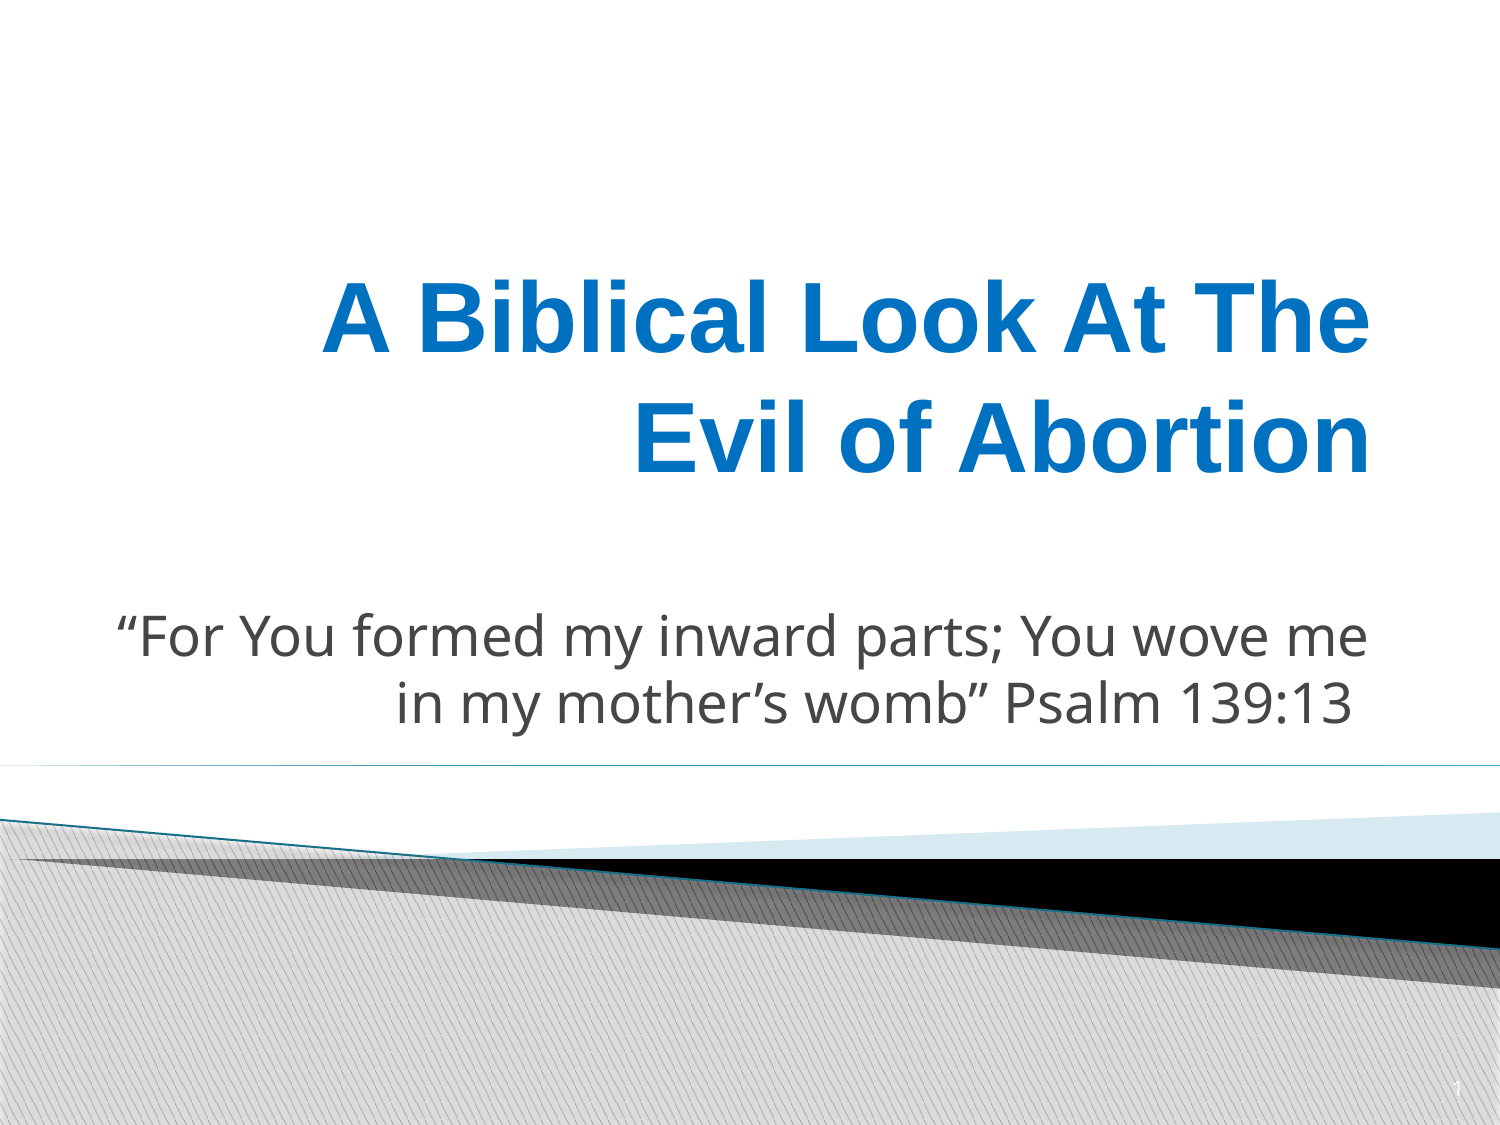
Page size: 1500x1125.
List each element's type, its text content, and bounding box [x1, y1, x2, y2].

subtitle “For You formed my inward parts; You wove me in my mother’s womb” Psalm 139:13 [50, 592, 1388, 790]
title A Biblical Look At The Evil of Abortion [112, 200, 1388, 501]
picture [5, 859, 1500, 989]
slide_number 1 [1418, 1051, 1479, 1112]
